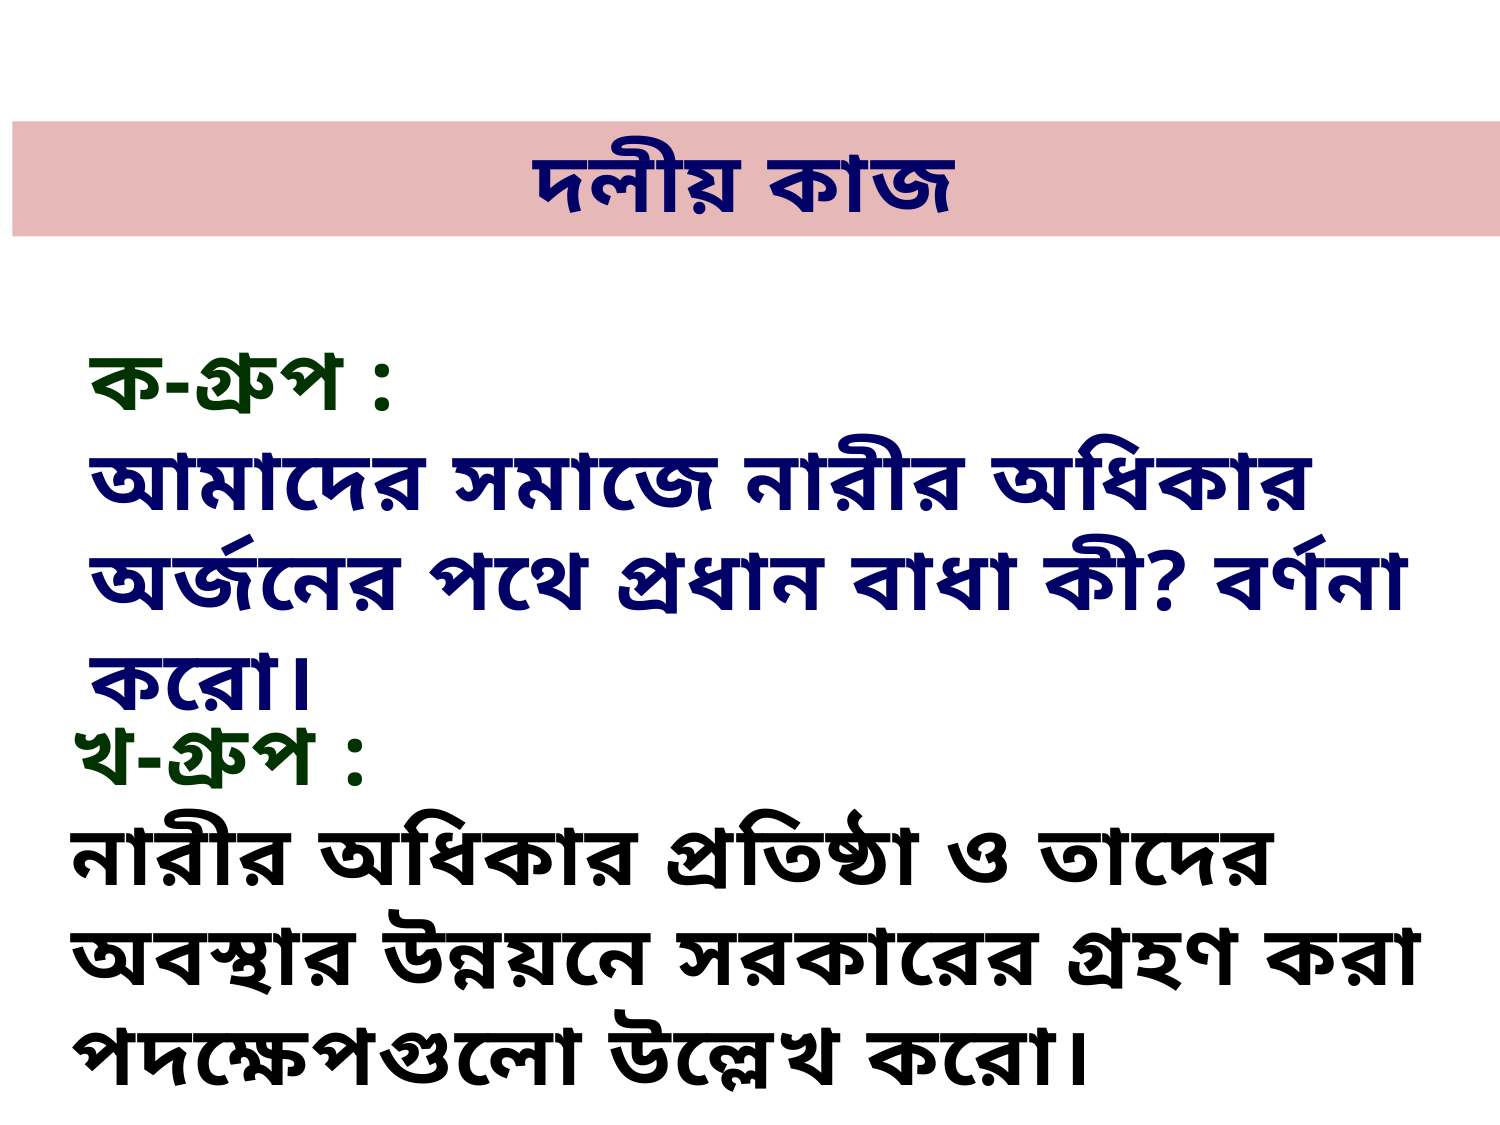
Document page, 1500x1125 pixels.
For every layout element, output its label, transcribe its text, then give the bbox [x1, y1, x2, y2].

text_box দলীয় কাজ [12, 121, 1500, 237]
text_box ক-গ্রুপ : আমাদের সমাজে নারীর অধিকার অর্জনের পথে প্রধান বাধা কী? বর্ণনা করো। [75, 319, 1475, 735]
text_box খ-গ্রুপ : নারীর অধিকার প্রতিষ্ঠা ও তাদের অবস্থার উন্নয়নে সরকারের গ্রহণ করা পদক্ষেপগুলো উল্লেখ করো। [56, 694, 1457, 1110]
